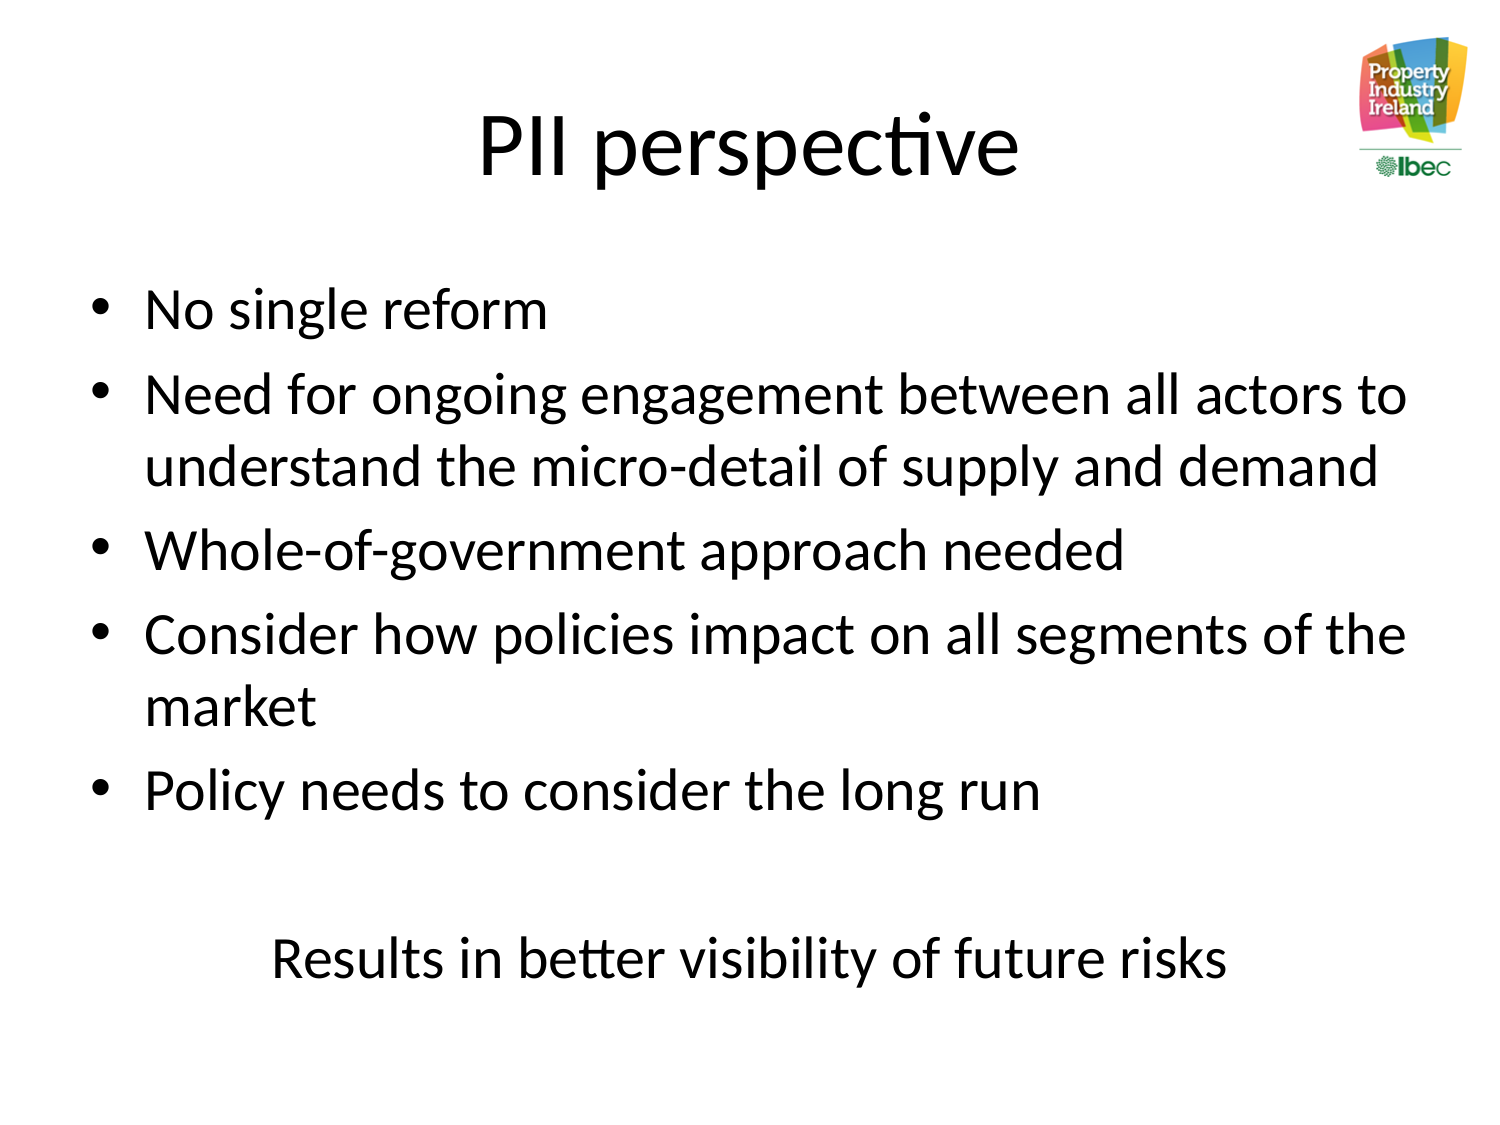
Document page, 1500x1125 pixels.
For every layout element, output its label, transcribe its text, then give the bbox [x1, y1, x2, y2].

title PII perspective [75, 45, 1425, 233]
list No single reform Need for ongoing engagement between all actors to understand the micro-detail of supply and demand Whole-of-government approach needed Consider how policies impact on all segments of the market Policy needs to consider the long run Results in better visibility of future risks [75, 262, 1425, 1005]
picture [1340, 30, 1475, 178]
